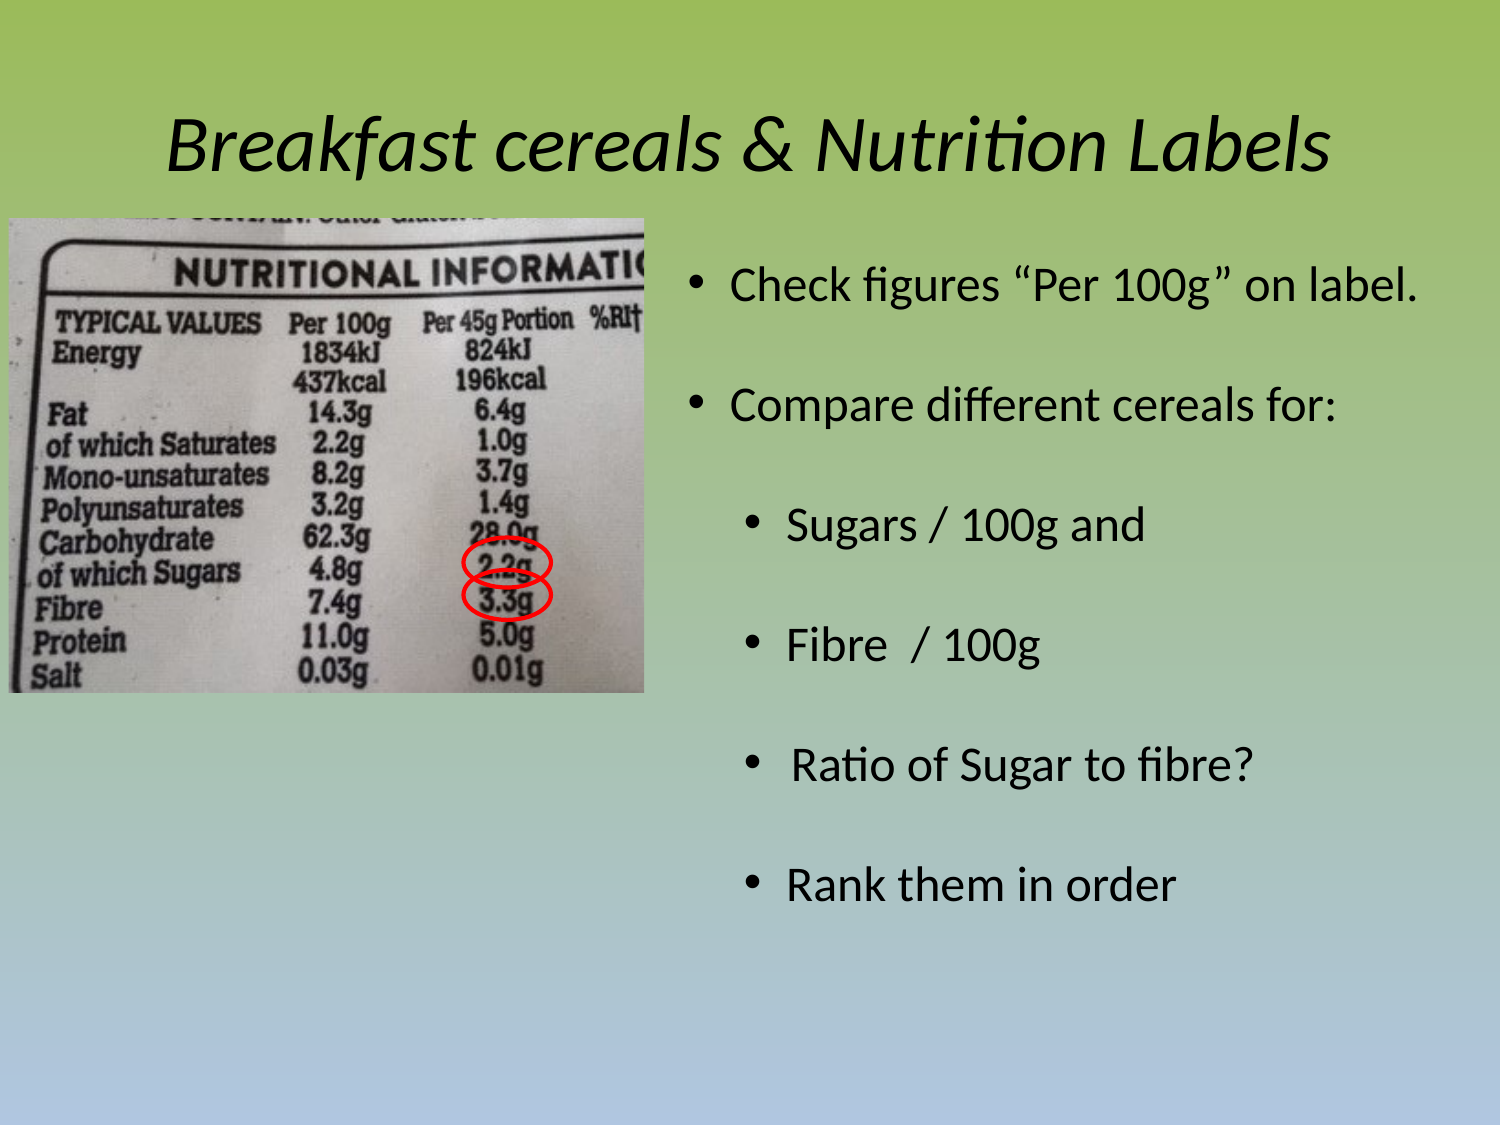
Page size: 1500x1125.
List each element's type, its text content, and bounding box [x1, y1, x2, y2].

title Breakfast cereals & Nutrition Labels [75, 45, 1425, 233]
text_box Check figures “Per 100g” on label. Compare different cereals for: Sugars / 100g and Fibre / 100g Ratio of Sugar to fibre? Rank them in order [672, 184, 1500, 1125]
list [8, 218, 645, 693]
